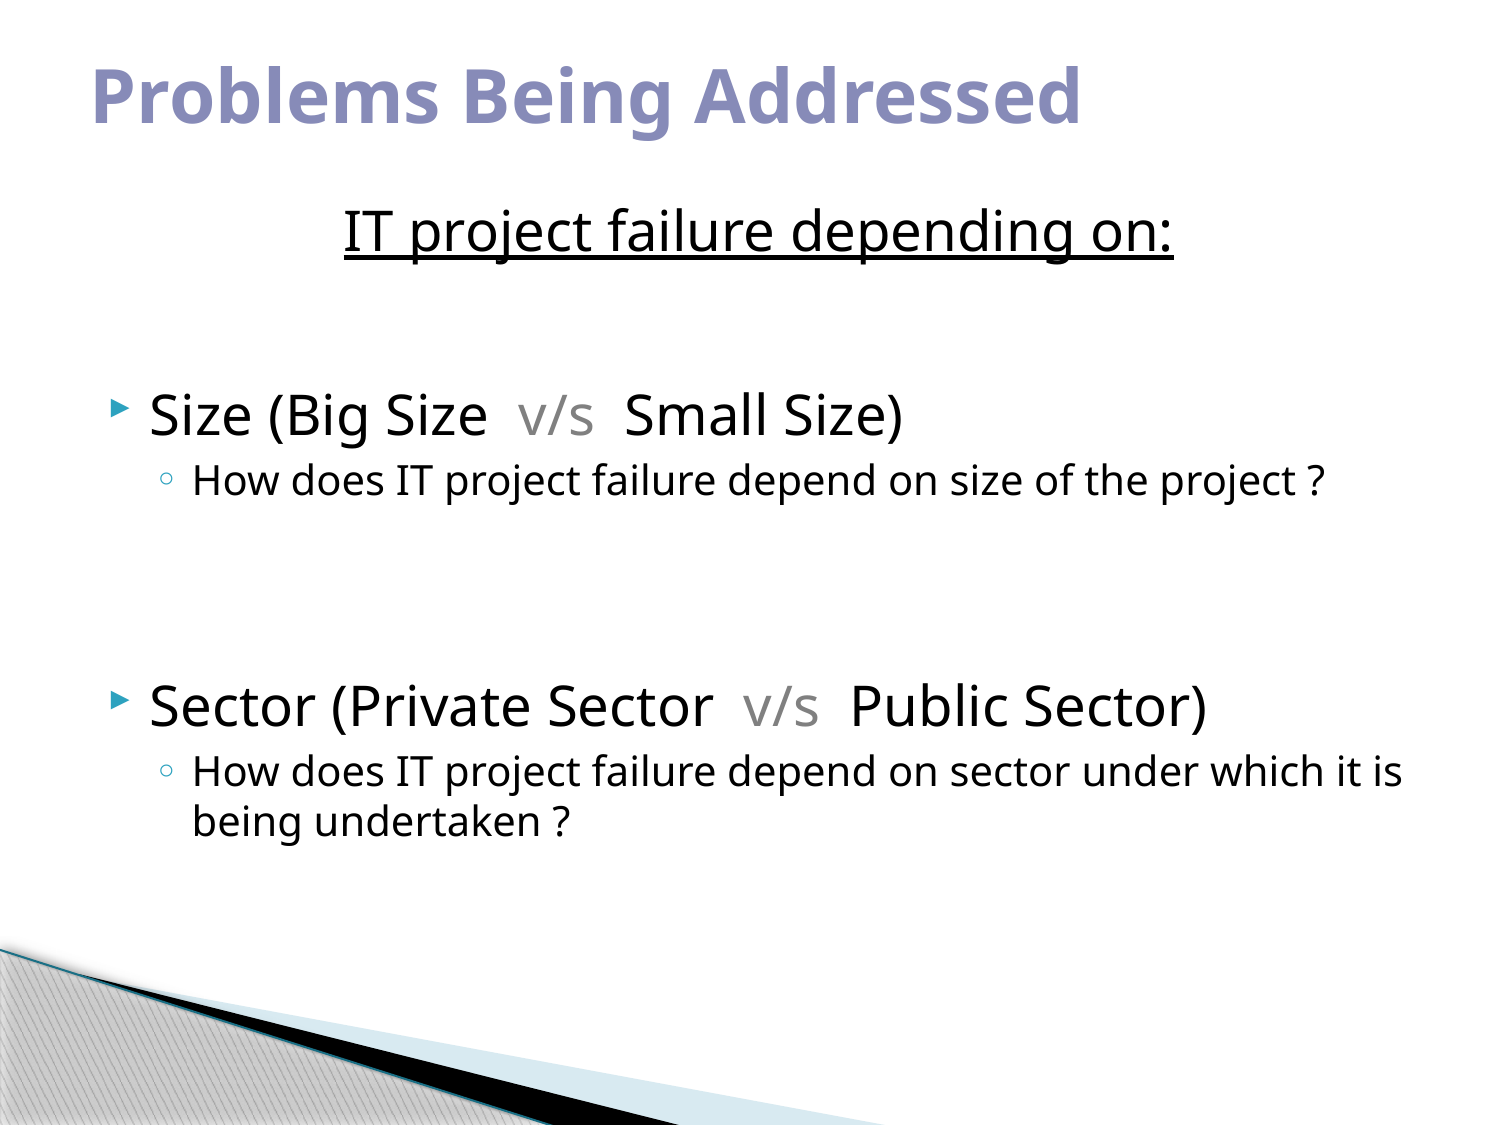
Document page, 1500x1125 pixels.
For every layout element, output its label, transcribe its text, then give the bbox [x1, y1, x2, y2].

list IT project failure depending on: Size (Big Size v/s Small Size) How does IT project failure depend on size of the project ? Sector (Private Sector v/s Public Sector) How does IT project failure depend on sector under which it is being undertaken ? [75, 188, 1425, 930]
title Problems Being Addressed [75, 0, 1425, 188]
